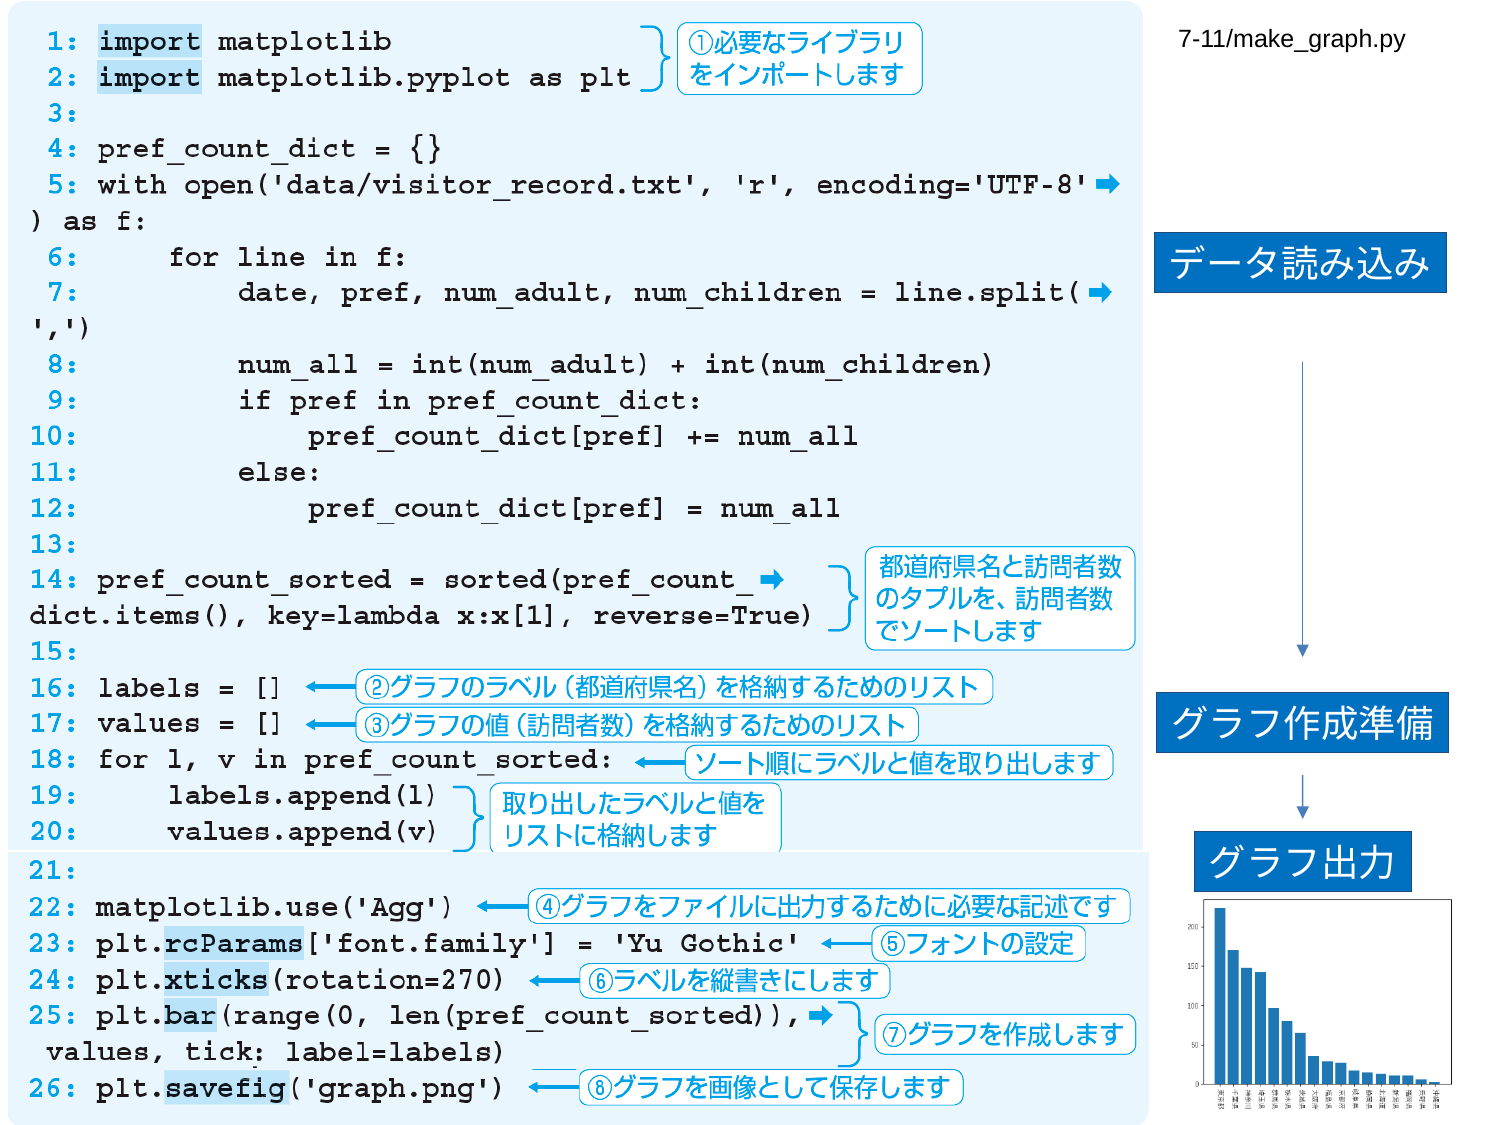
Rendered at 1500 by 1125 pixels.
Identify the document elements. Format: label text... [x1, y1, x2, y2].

text_box グラフ作成準備 [1156, 692, 1449, 753]
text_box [5, 0, 1151, 1125]
picture [256, 1033, 577, 1070]
text_box グラフ出力 [1194, 831, 1412, 869]
picture [1163, 870, 1483, 1111]
text_box データ読み込み [1156, 232, 1447, 293]
text_box 7-11/make_graph.py [1163, 15, 1463, 60]
